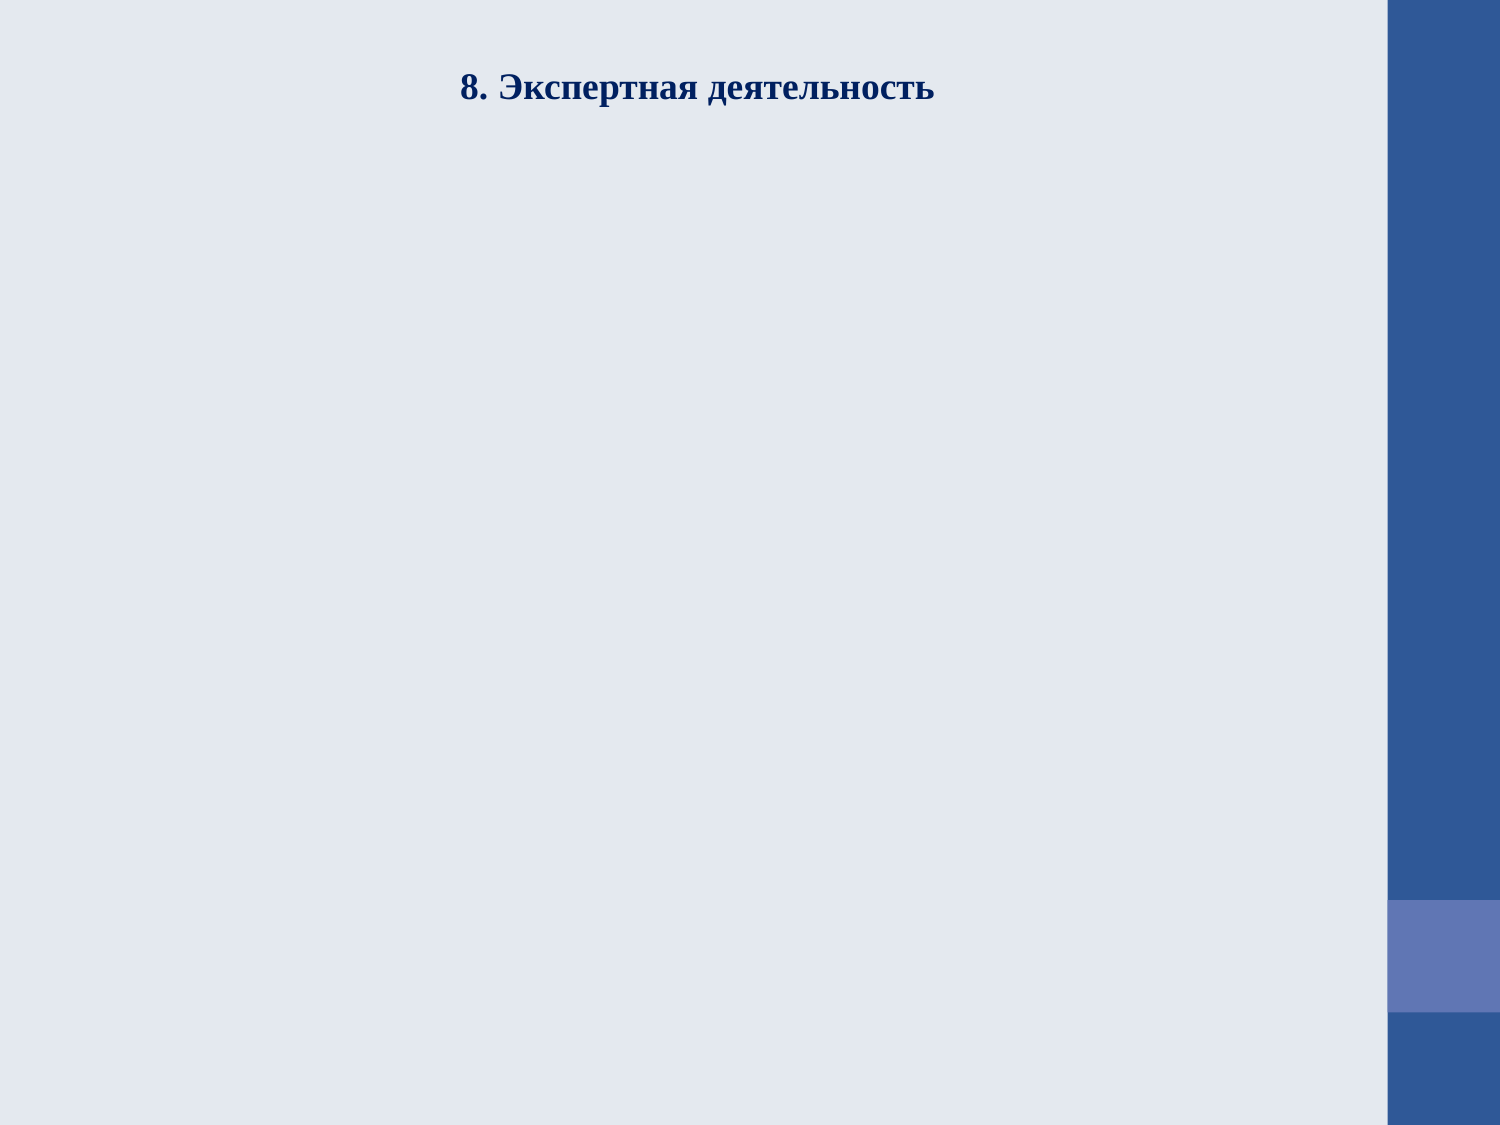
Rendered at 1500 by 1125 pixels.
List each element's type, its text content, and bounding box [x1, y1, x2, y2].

text_box 8. Экспертная деятельность [445, 54, 951, 115]
